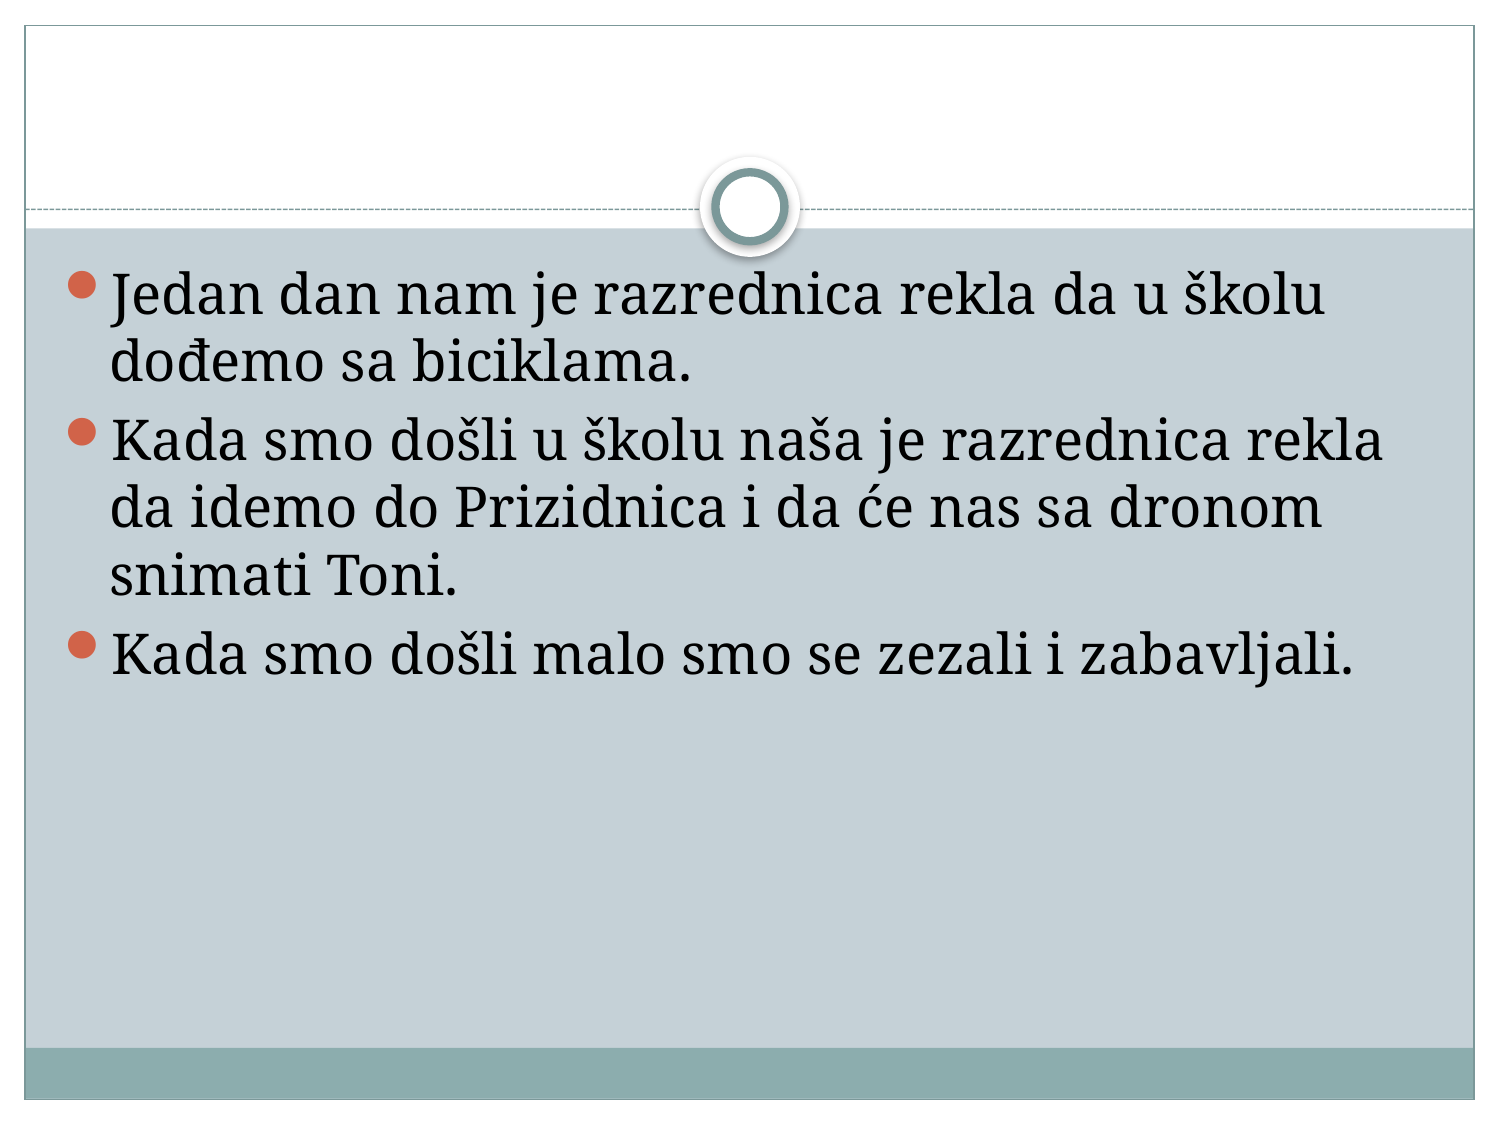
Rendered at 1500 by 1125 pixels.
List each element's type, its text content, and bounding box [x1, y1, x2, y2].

list Jedan dan nam je razrednica rekla da u školu dođemo sa biciklama. Kada smo došli u školu naša je razrednica rekla da idemo do Prizidnica i da će nas sa dronom snimati Toni. Kada smo došli malo smo se zezali i zabavljali. [49, 250, 1445, 1001]
